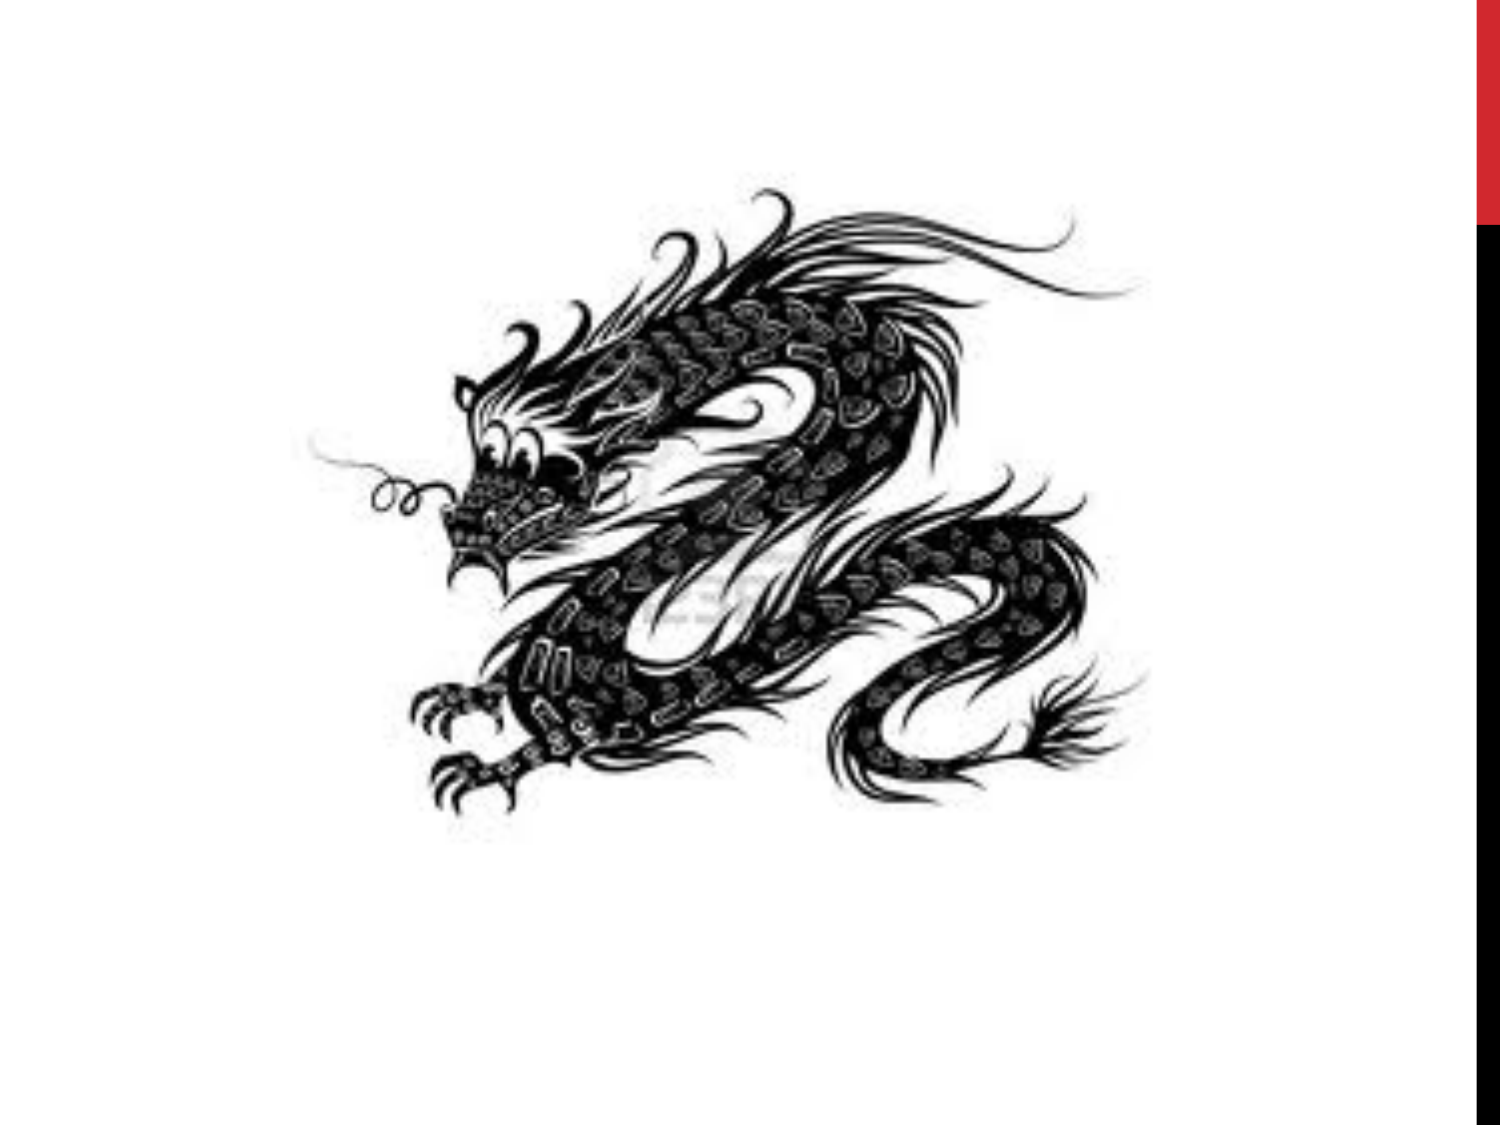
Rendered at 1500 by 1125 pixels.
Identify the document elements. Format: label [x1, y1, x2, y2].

picture [288, 77, 1188, 977]
